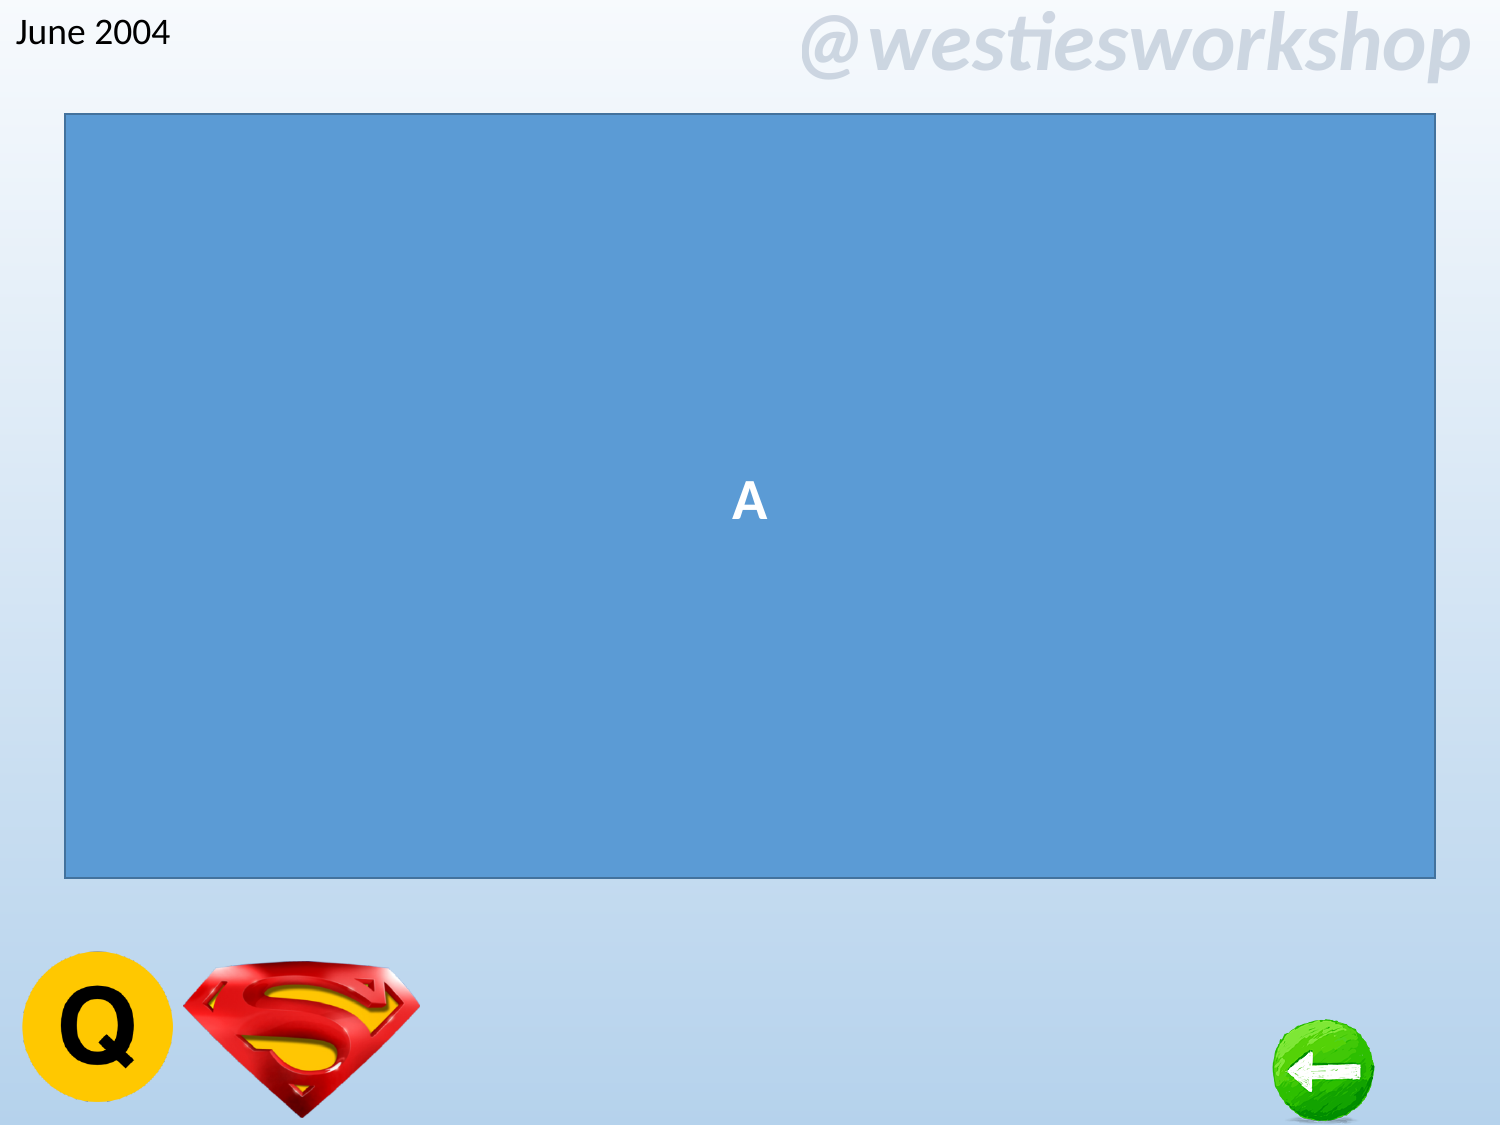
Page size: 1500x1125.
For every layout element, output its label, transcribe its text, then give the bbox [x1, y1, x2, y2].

picture [64, 113, 1436, 879]
text_box June 2004 [1, 0, 186, 60]
picture [0, 928, 420, 1125]
picture [1270, 1019, 1376, 1125]
